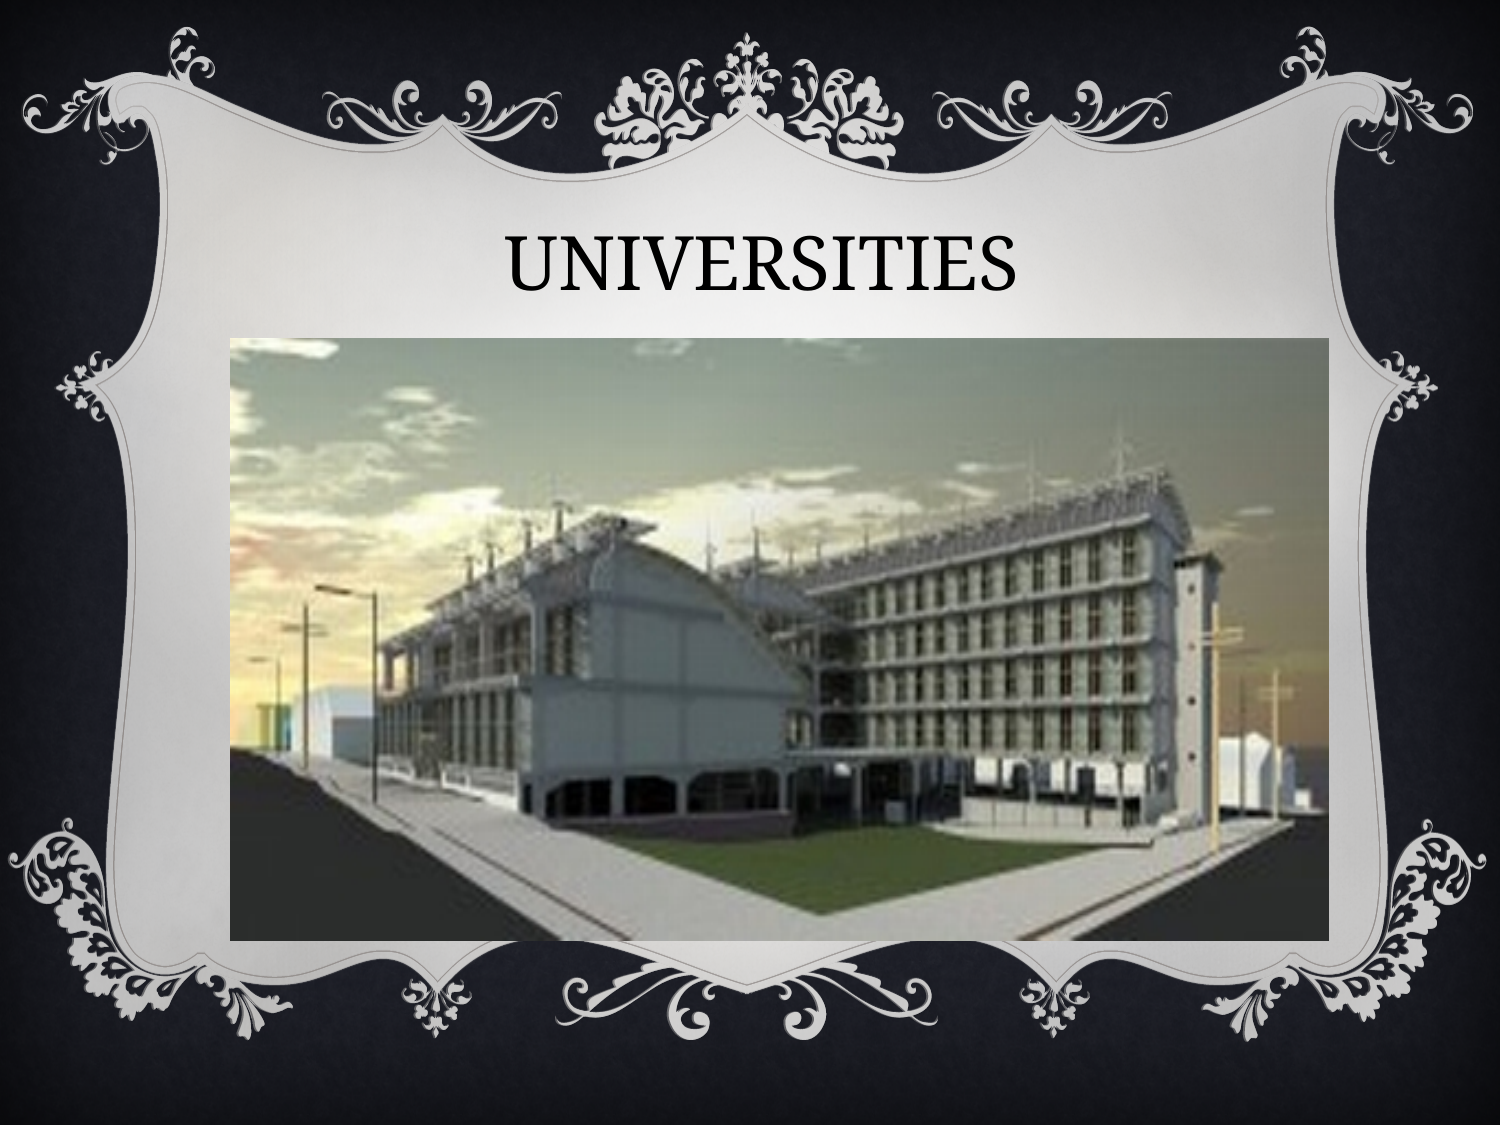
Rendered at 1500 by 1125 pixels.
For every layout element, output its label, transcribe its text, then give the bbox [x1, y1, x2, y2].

text_box UNIVERSITIES [312, 208, 1211, 313]
picture [0, 0, 1500, 1125]
